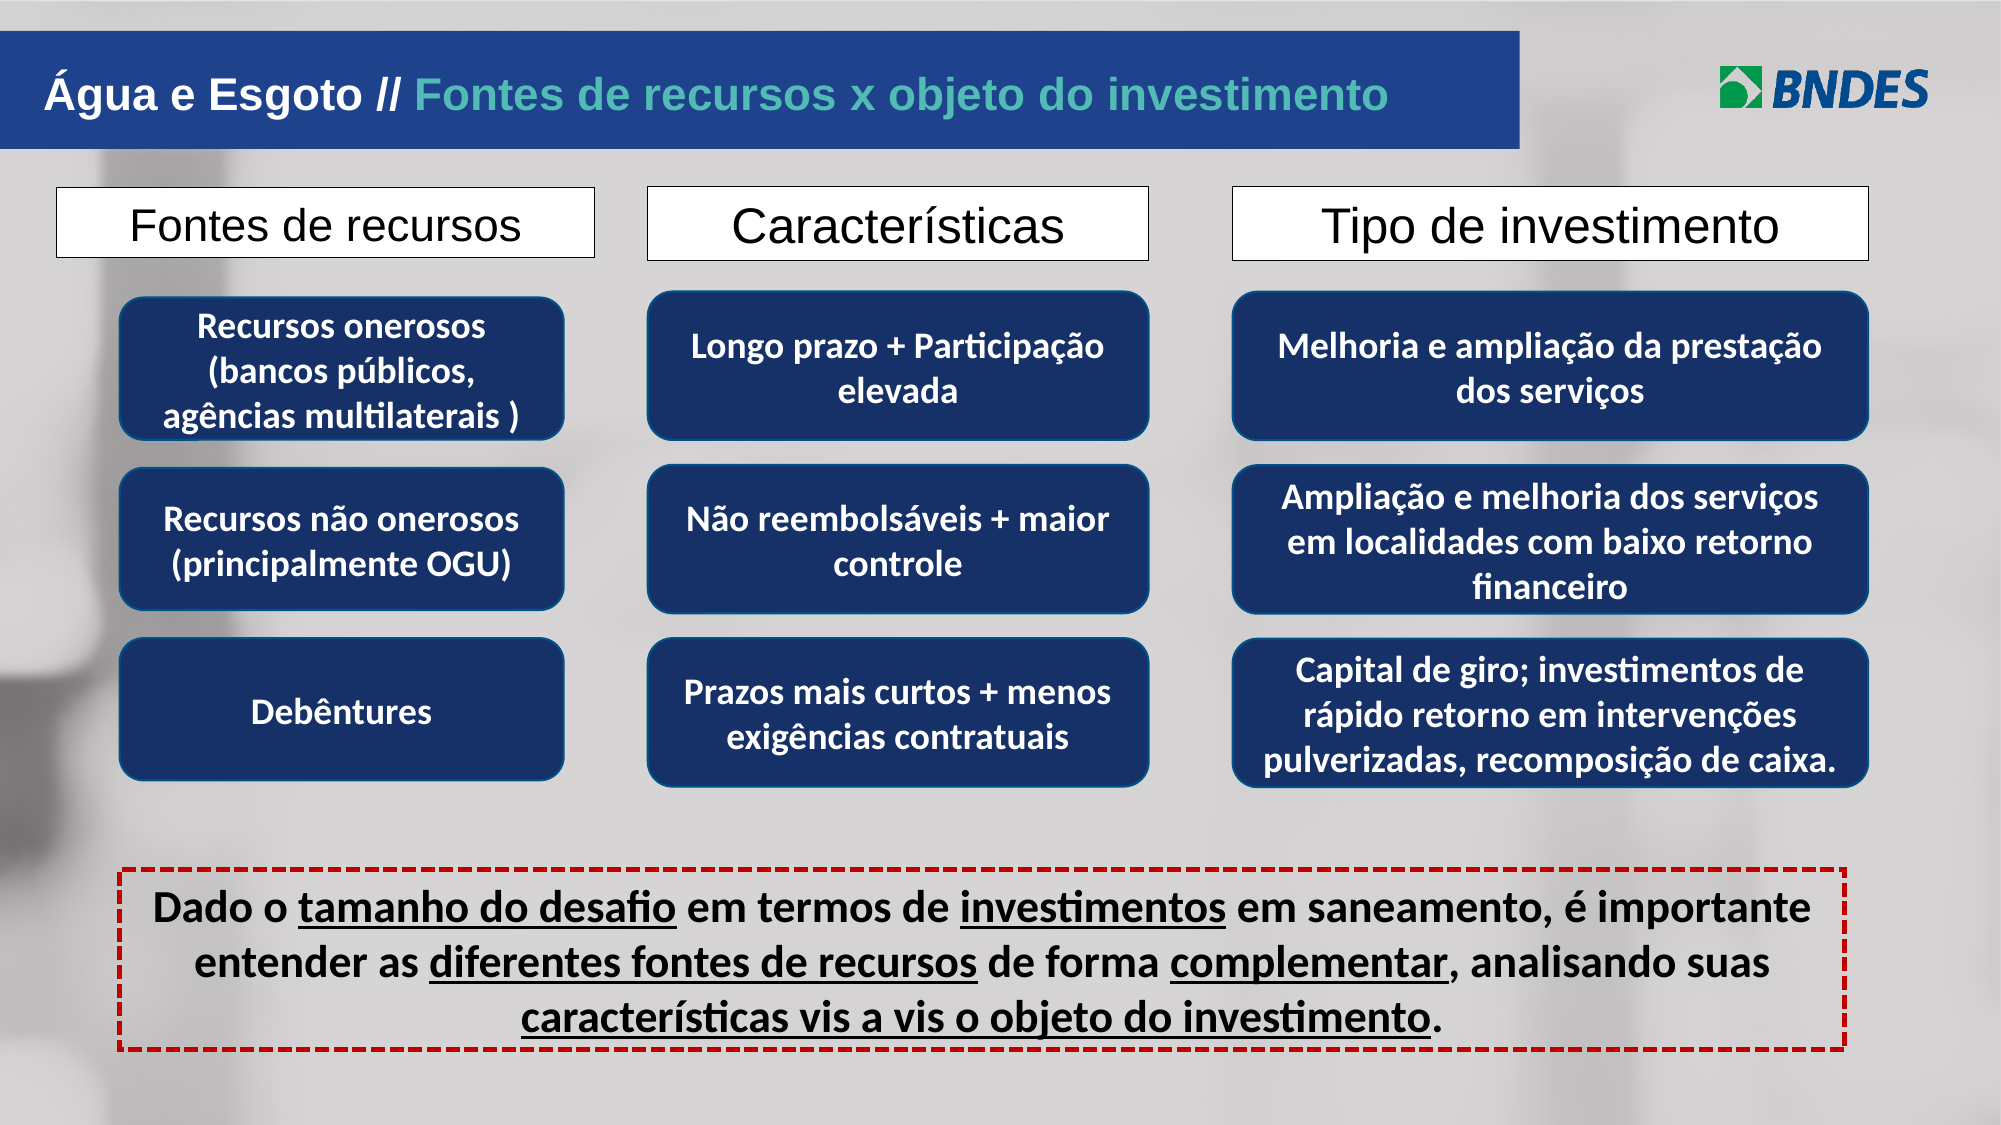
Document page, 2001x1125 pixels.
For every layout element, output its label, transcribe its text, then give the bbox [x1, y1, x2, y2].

picture [1720, 66, 1928, 108]
text_box Água e Esgoto // Fontes de recursos x objeto do investimento [37, 59, 1397, 189]
text_box [0, 30, 1520, 149]
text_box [56, 185, 1869, 788]
text_box Dado o tamanho do desafio em termos de investimentos em saneamento, é importante entender as diferentes fontes de recursos de forma complementar, analisando suas características vis a vis o objeto do investimento. [119, 869, 1845, 1050]
